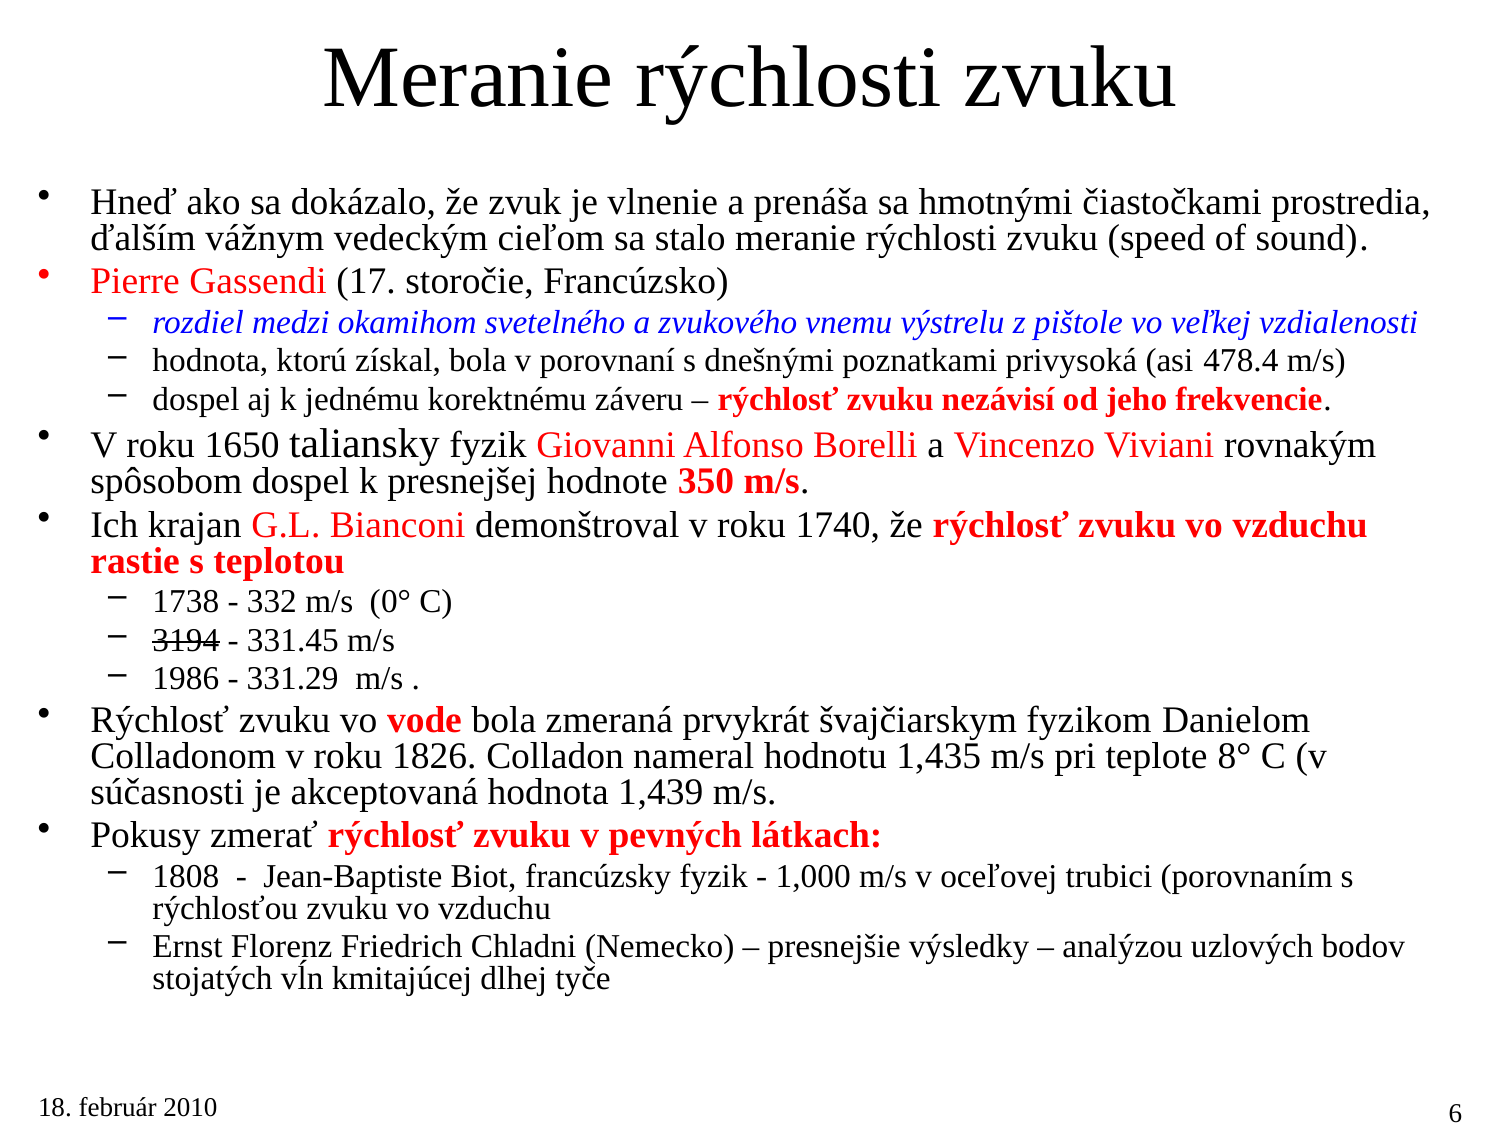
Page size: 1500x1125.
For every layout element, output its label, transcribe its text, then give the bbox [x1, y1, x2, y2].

slide_number 6 [1163, 1088, 1477, 1125]
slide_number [23, 1082, 337, 1125]
title Meranie rýchlosti zvuku [23, 0, 1477, 144]
list Hneď ako sa dokázalo, že zvuk je vlnenie a prenáša sa hmotnými čiastočkami prostredia, ďalším vážnym vedeckým cieľom sa stalo meranie rýchlosti zvuku (speed of sound). Pierre Gassendi (17. storočie, Francúzsko) rozdiel medzi okamihom svetelného a zvukového vnemu výstrelu z pištole vo veľkej vzdialenosti hodnota, ktorú získal, bola v porovnaní s dnešnými poznatkami privysoká (asi 478.4 m/s) dospel aj k jednému korektnému záveru – rýchlosť zvuku nezávisí od jeho frekvencie. V roku 1650 taliansky fyzik Giovanni Alfonso Borelli a Vincenzo Viviani rovnakým spôsobom dospel k presnejšej hodnote 350 m/s. Ich krajan G.L. Bianconi demonštroval v roku 1740, že rýchlosť zvuku vo vzduchu rastie s teplotou 1738 - 332 m/s (0° C) 3194 - 331.45 m/s 1986 - 331.29 m/s . Rýchlosť zvuku vo vode bola zmeraná prvykrát švajčiarskym fyzikom Danielom Colladonom v roku 1826. Colladon nameral hodnotu 1,435 m/s pri teplote 8° C (v súčasnosti je akceptovaná hodnota 1,439 m/s. Pokusy zmerať rýchlosť zvuku v pevných látkach: 1808 - Jean-Baptiste Biot, francúzsky fyzik - 1,000 m/s v oceľovej trubici (porovnaním s rýchlosťou zvuku vo vzduchu Ernst Florenz Friedrich Chladni (Nemecko) – presnejšie výsledky – analýzou uzlových bodov stojatých vĺn kmitajúcej dlhej tyče [23, 178, 1477, 1065]
